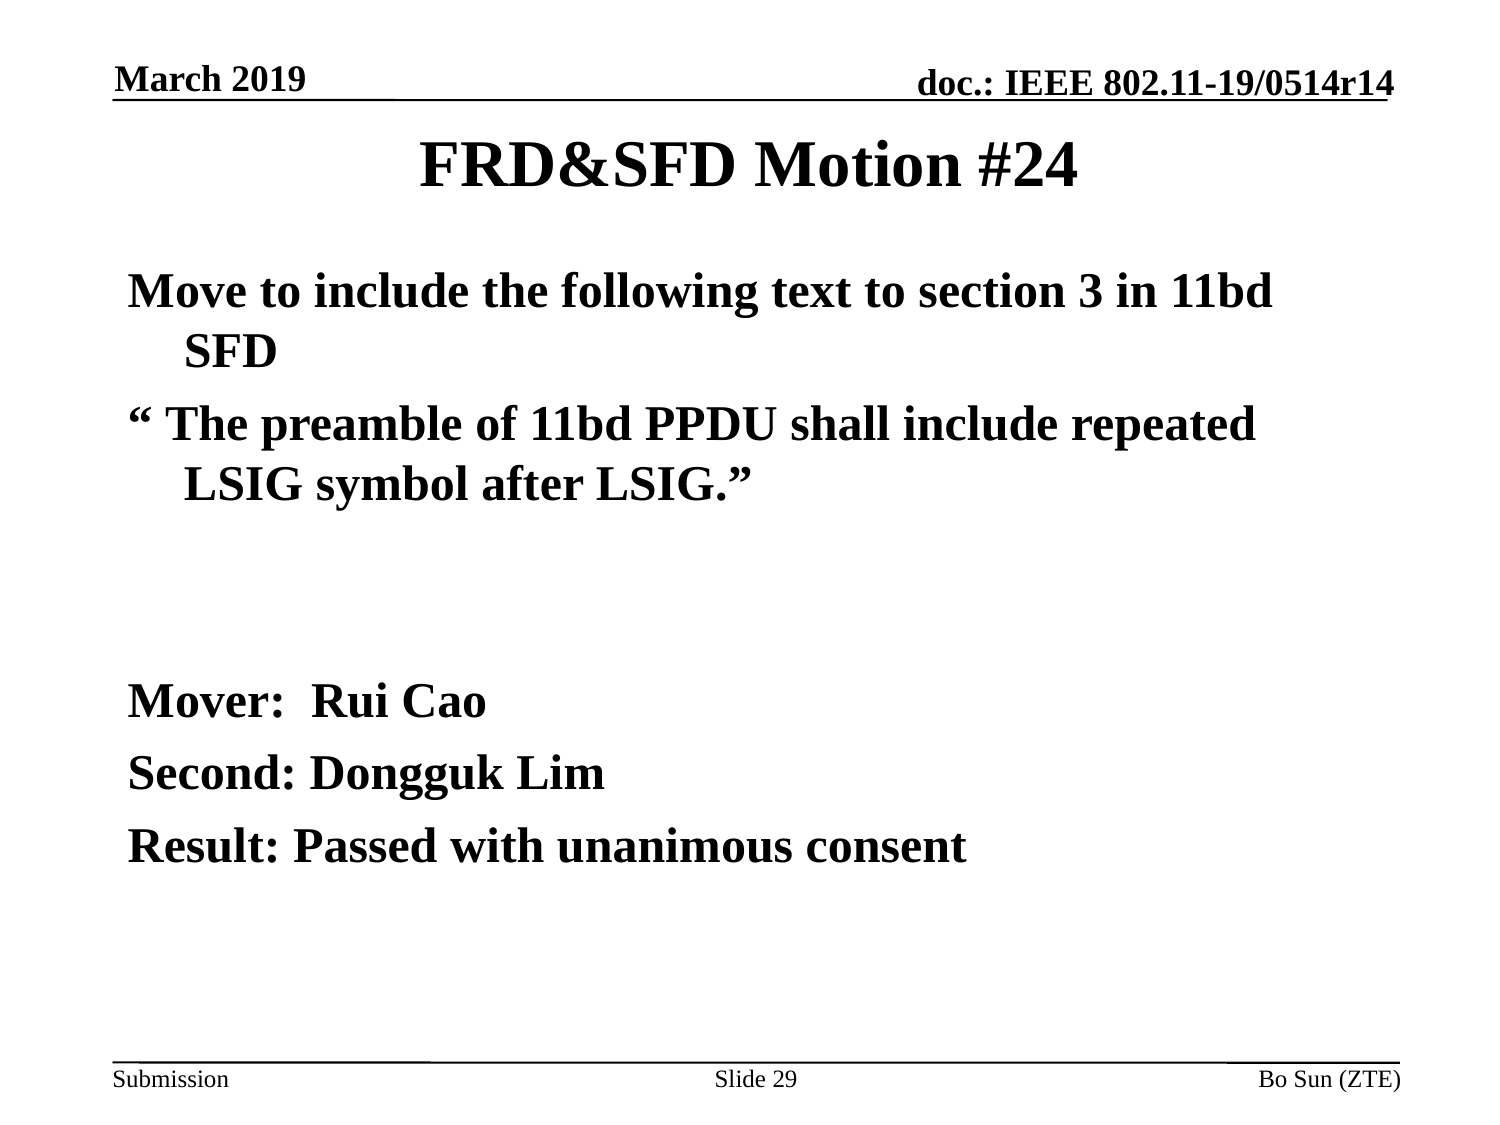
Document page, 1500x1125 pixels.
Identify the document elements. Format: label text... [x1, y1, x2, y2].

title FRD&SFD Motion #24 [112, 112, 1388, 209]
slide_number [114, 54, 423, 100]
footer Bo Sun (ZTE) [878, 1061, 1402, 1093]
list Move to include the following text to section 3 in 11bd SFD “ The preamble of 11bd PPDU shall include repeated LSIG symbol after LSIG.” Mover: Rui Cao Second: Dongguk Lim Result: Passed with unanimous consent [112, 249, 1388, 1000]
slide_number Slide 29 [712, 1061, 800, 1123]
